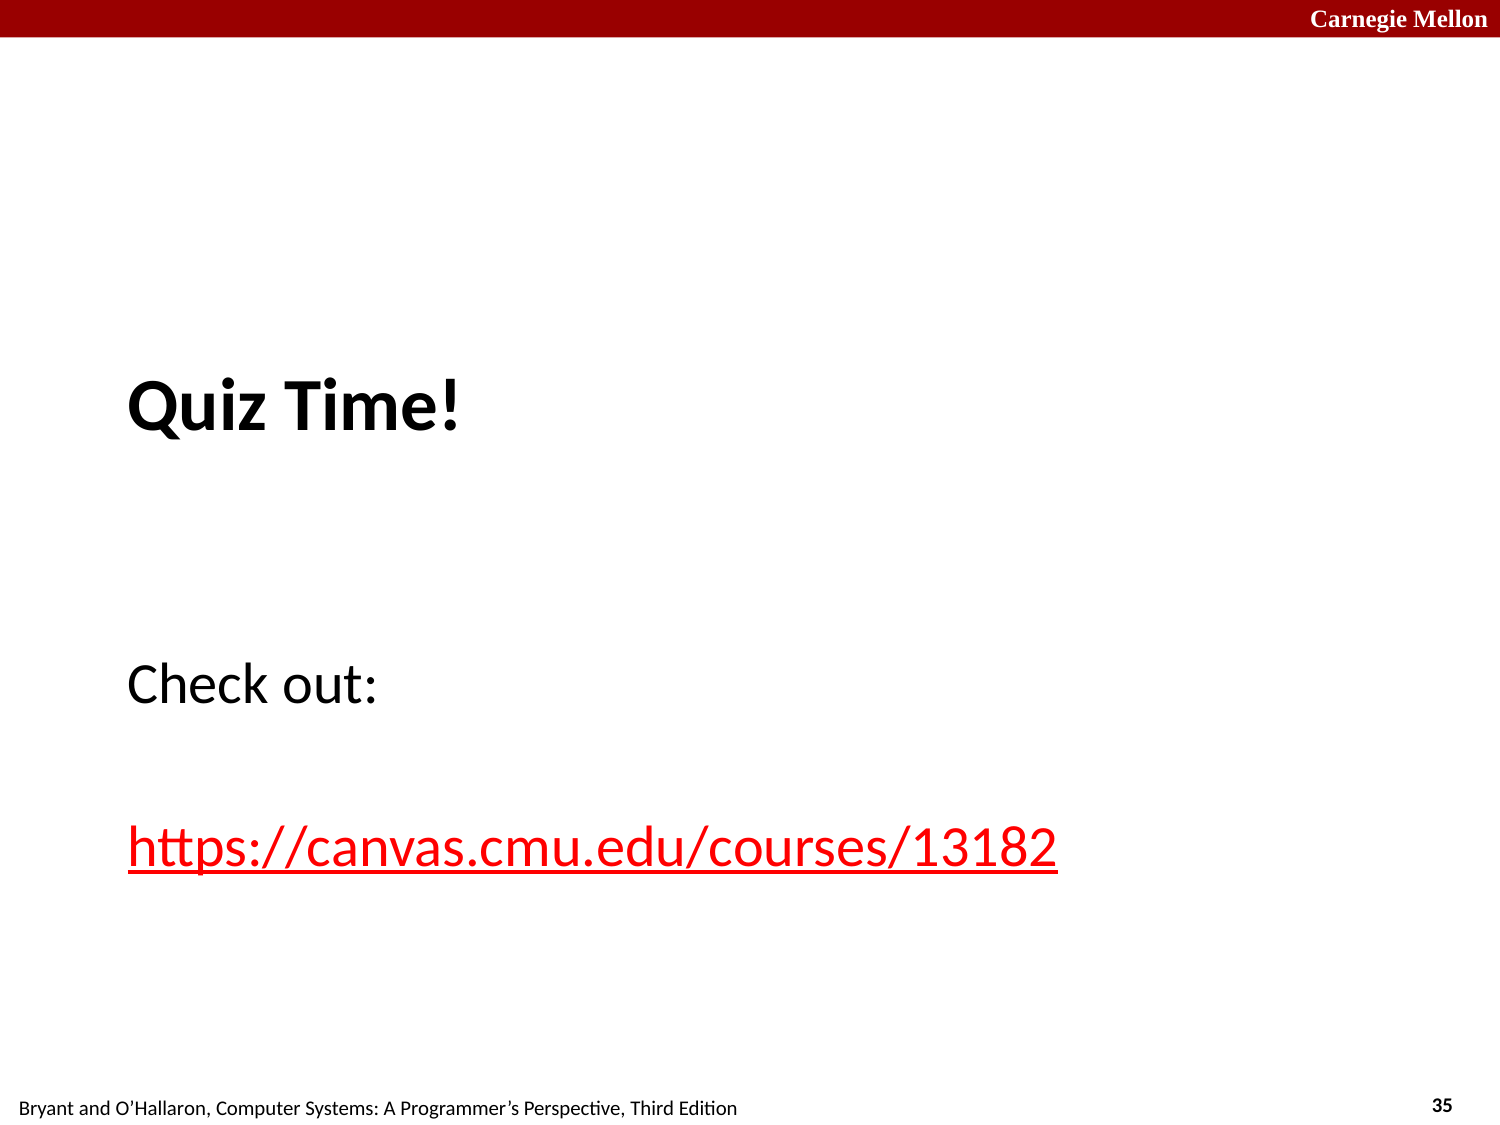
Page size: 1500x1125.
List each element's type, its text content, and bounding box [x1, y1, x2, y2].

subtitle Check out: https://canvas.cmu.edu/courses/13182 [112, 637, 1373, 926]
title Quiz Time! [112, 279, 1388, 522]
